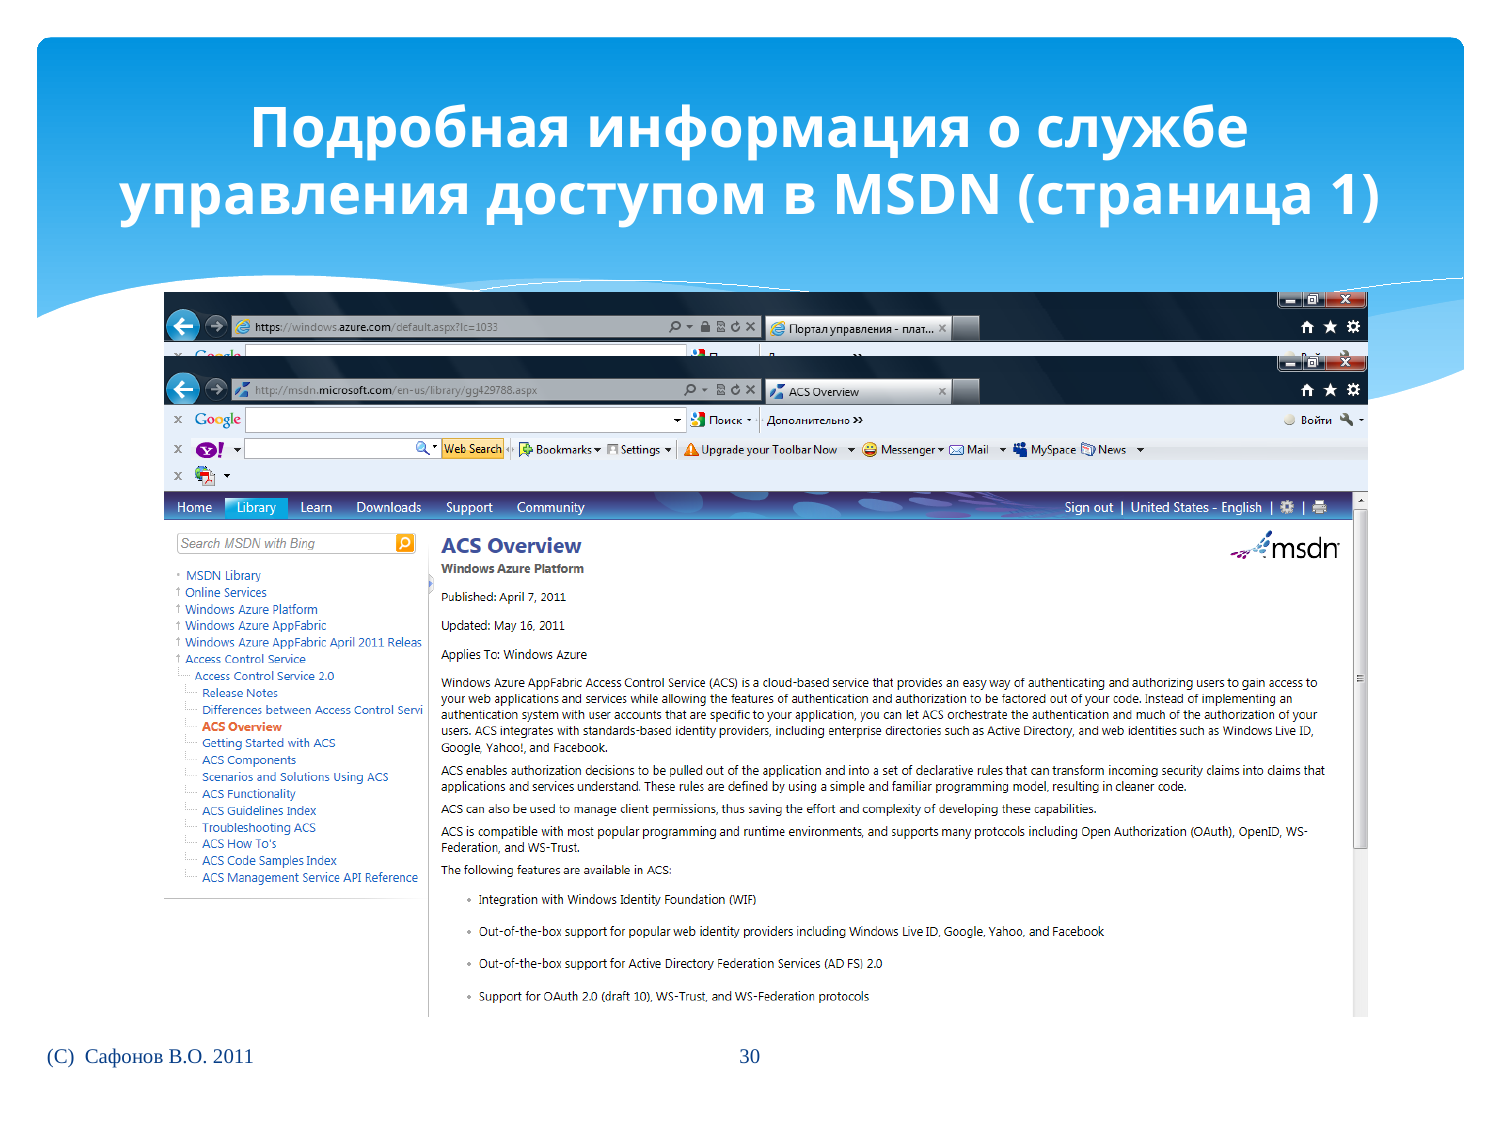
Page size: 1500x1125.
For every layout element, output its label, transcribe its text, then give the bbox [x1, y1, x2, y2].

slide_number 30 [654, 1026, 846, 1086]
title Подробная информация о службе управления доступом в MSDN (страница 1) [75, 55, 1425, 261]
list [163, 292, 1368, 1017]
footer (C) Сафонов В.О. 2011 [31, 1025, 653, 1086]
